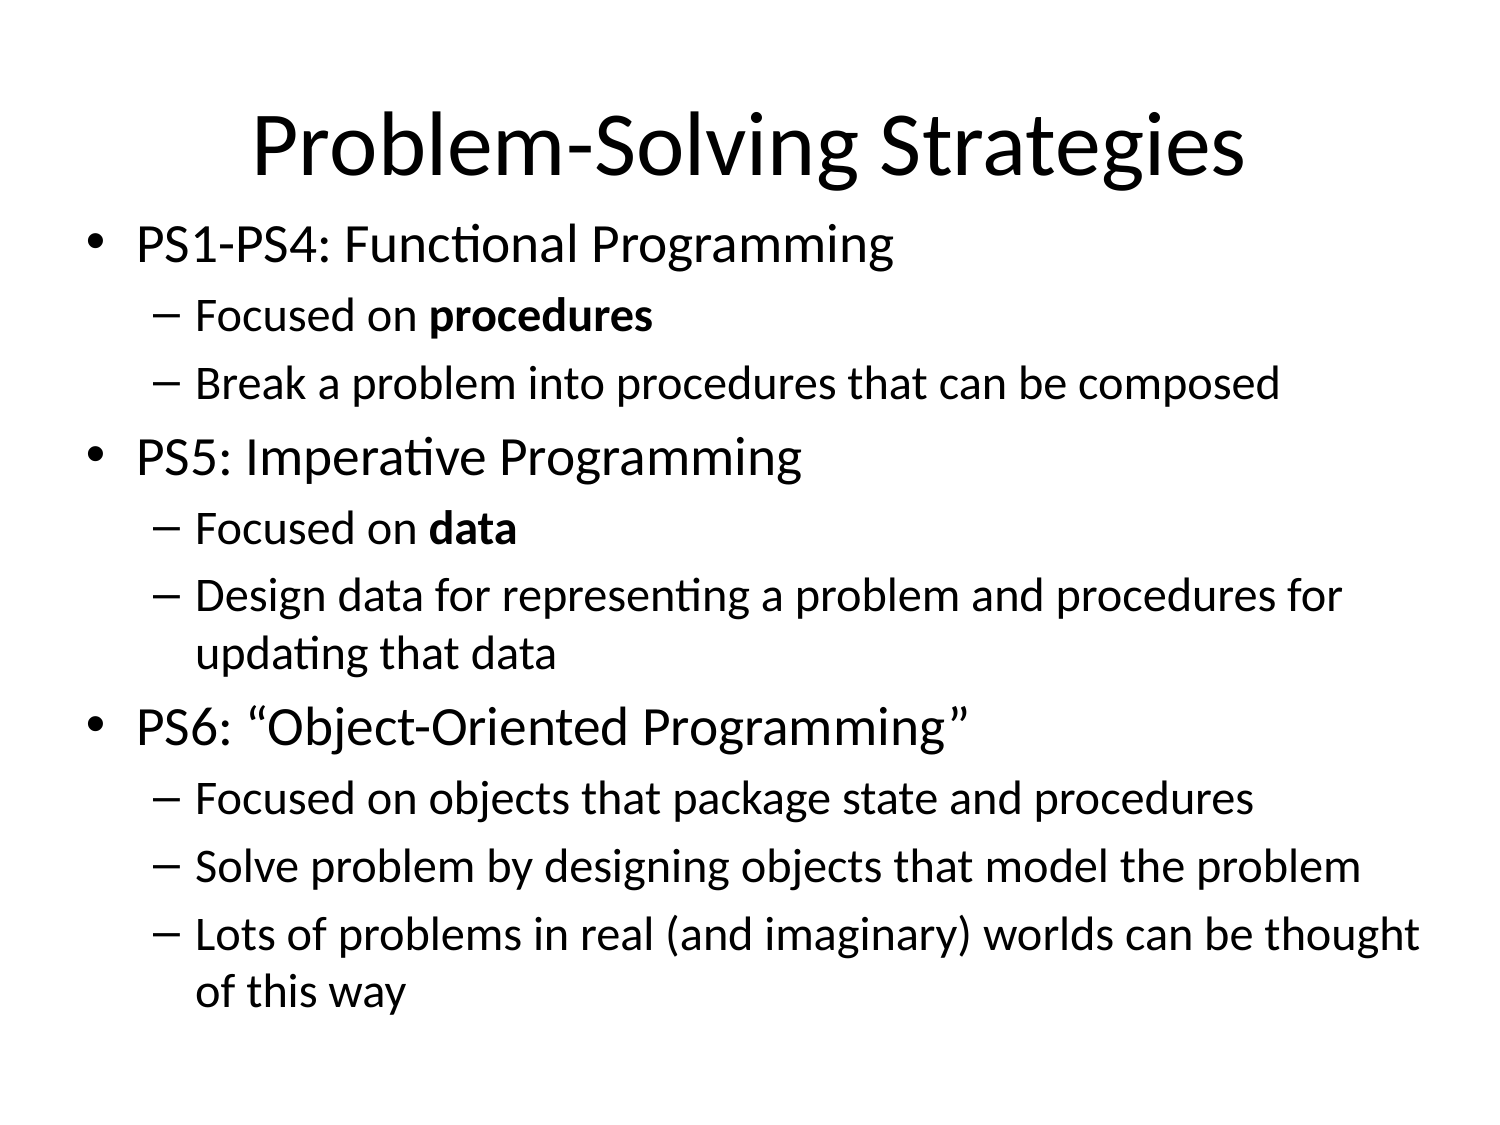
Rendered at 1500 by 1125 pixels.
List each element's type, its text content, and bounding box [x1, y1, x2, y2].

list PS1-PS4: Functional Programming Focused on procedures Break a problem into procedures that can be composed PS5: Imperative Programming Focused on data Design data for representing a problem and procedures for updating that data PS6: “Object-Oriented Programming” Focused on objects that package state and procedures Solve problem by designing objects that model the problem Lots of problems in real (and imaginary) worlds can be thought of this way [70, 199, 1446, 1038]
title Problem-Solving Strategies [75, 45, 1425, 199]
